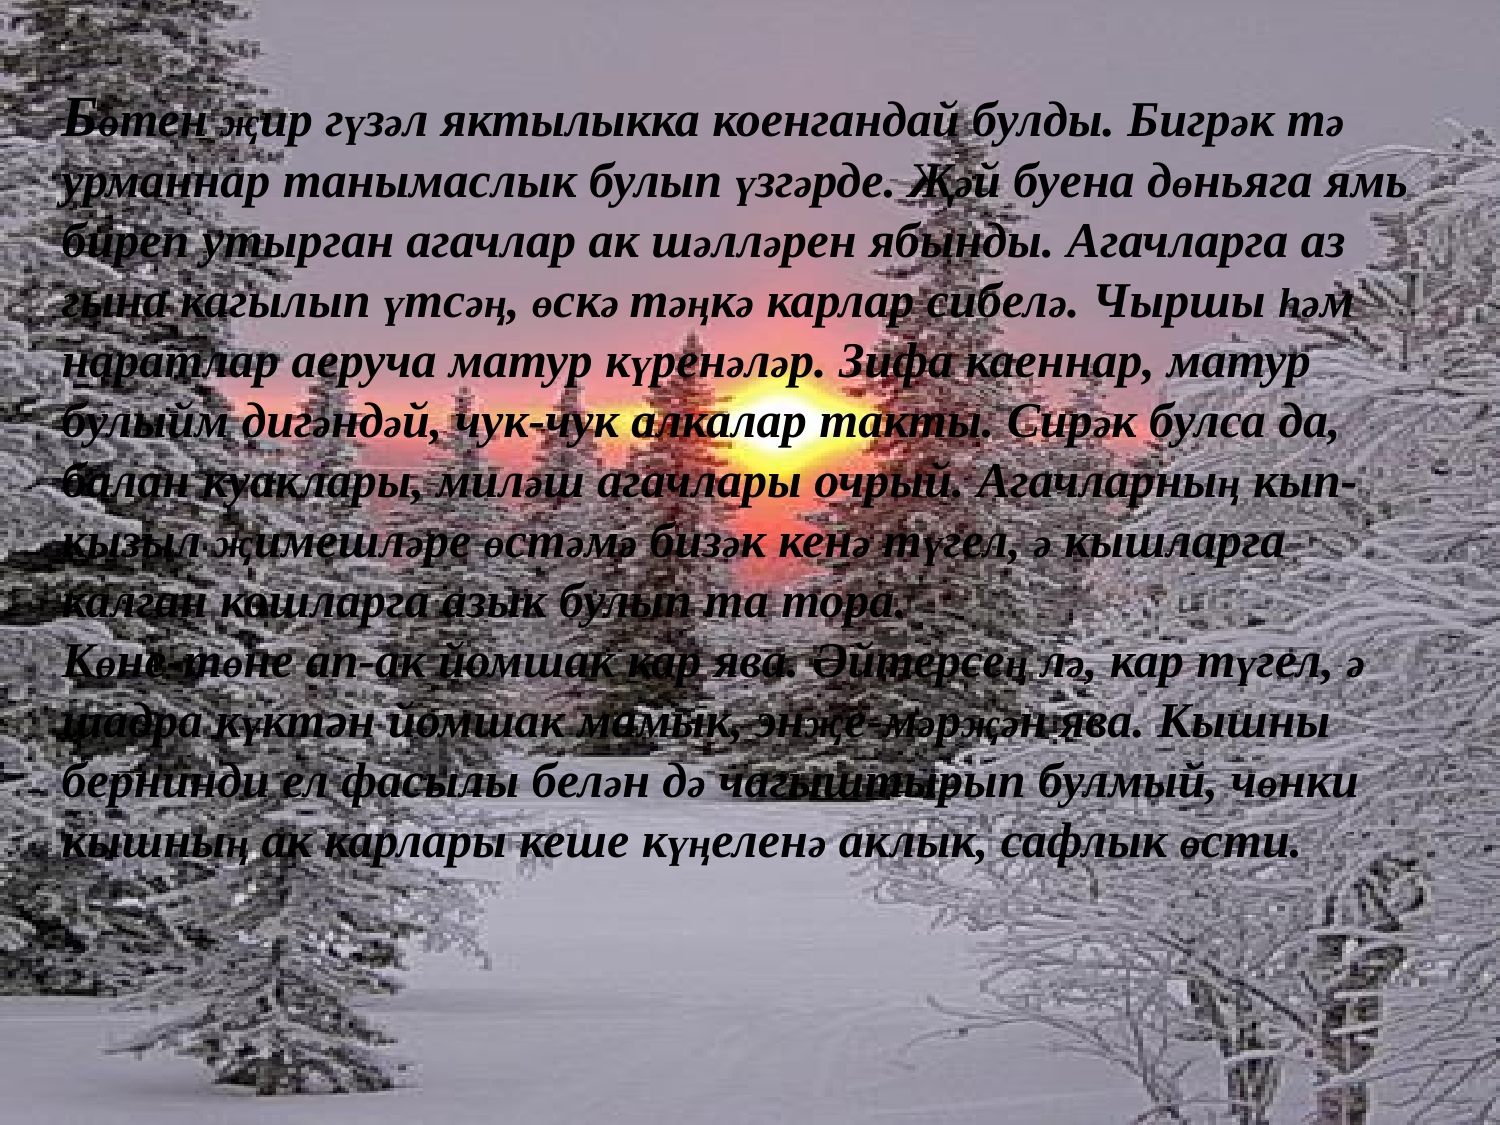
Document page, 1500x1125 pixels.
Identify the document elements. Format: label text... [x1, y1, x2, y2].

text_box Бөтен җир гүзәл яктылыкка коенгандай булды. Бигрәк тә урманнар танымаслык булып үзгәрде. Җәй буена дөньяга ямь биреп утырган агачлар ак шәлләрен ябынды. Агачларга аз гына кагылып үтсәң, өскә тәңкә карлар сибелә. Чыршы һәм наратлар аеруча матур күренәләр. Зифа каеннар, матур булыйм дигәндәй, чук-чук алкалар такты. Сирәк булса да, балан куаклары, миләш агачлары очрый. Агачларның кып-кызыл җимешләре өстәмә бизәк кенә түгел, ә кышларга калган кошларга азык булып та тора. Көне-төне ап-ак йомшак кар ява. Әйтерсең лә, кар түгел, ә шадра күктән йомшак мамык, энҗе-мәрҗән ява. Кышны бернинди ел фасылы белән дә чагыштырып булмый, чөнки кышның ак карлары кеше күңеленә аклык, сафлык өсти. [46, 70, 1430, 981]
picture [0, 0, 1500, 1125]
